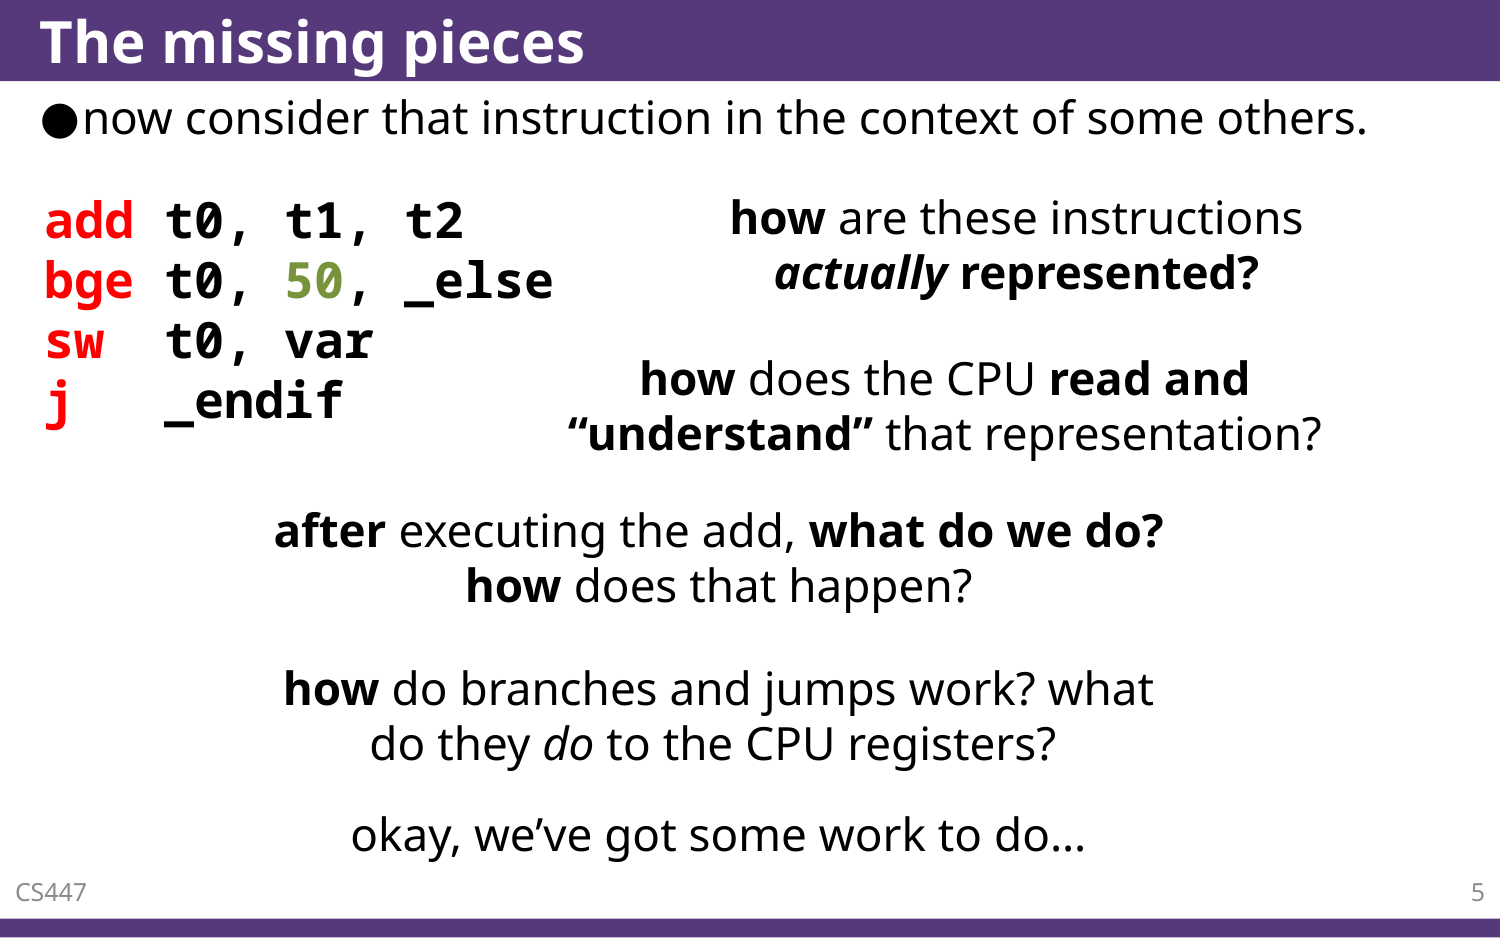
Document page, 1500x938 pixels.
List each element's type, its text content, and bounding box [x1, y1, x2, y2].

list now consider that instruction in the context of some others. [24, 81, 1500, 163]
text_box how does the CPU read and “understand” that representation? [532, 342, 1358, 468]
text_box how are these instructions actually represented? [674, 181, 1359, 306]
text_box after executing the add, what do we do? how does that happen? [249, 494, 1188, 620]
footer CS447 [0, 868, 113, 919]
text_box add t0, t1, t2 bge t0, 50, _else sw t0, var j _endif [29, 181, 569, 436]
text_box how do branches and jumps work? what do they do to the CPU registers? [249, 652, 1188, 777]
slide_number 5 [1387, 868, 1500, 919]
title The missing pieces [24, 0, 1500, 81]
text_box okay, we’ve got some work to do… [249, 798, 1188, 868]
